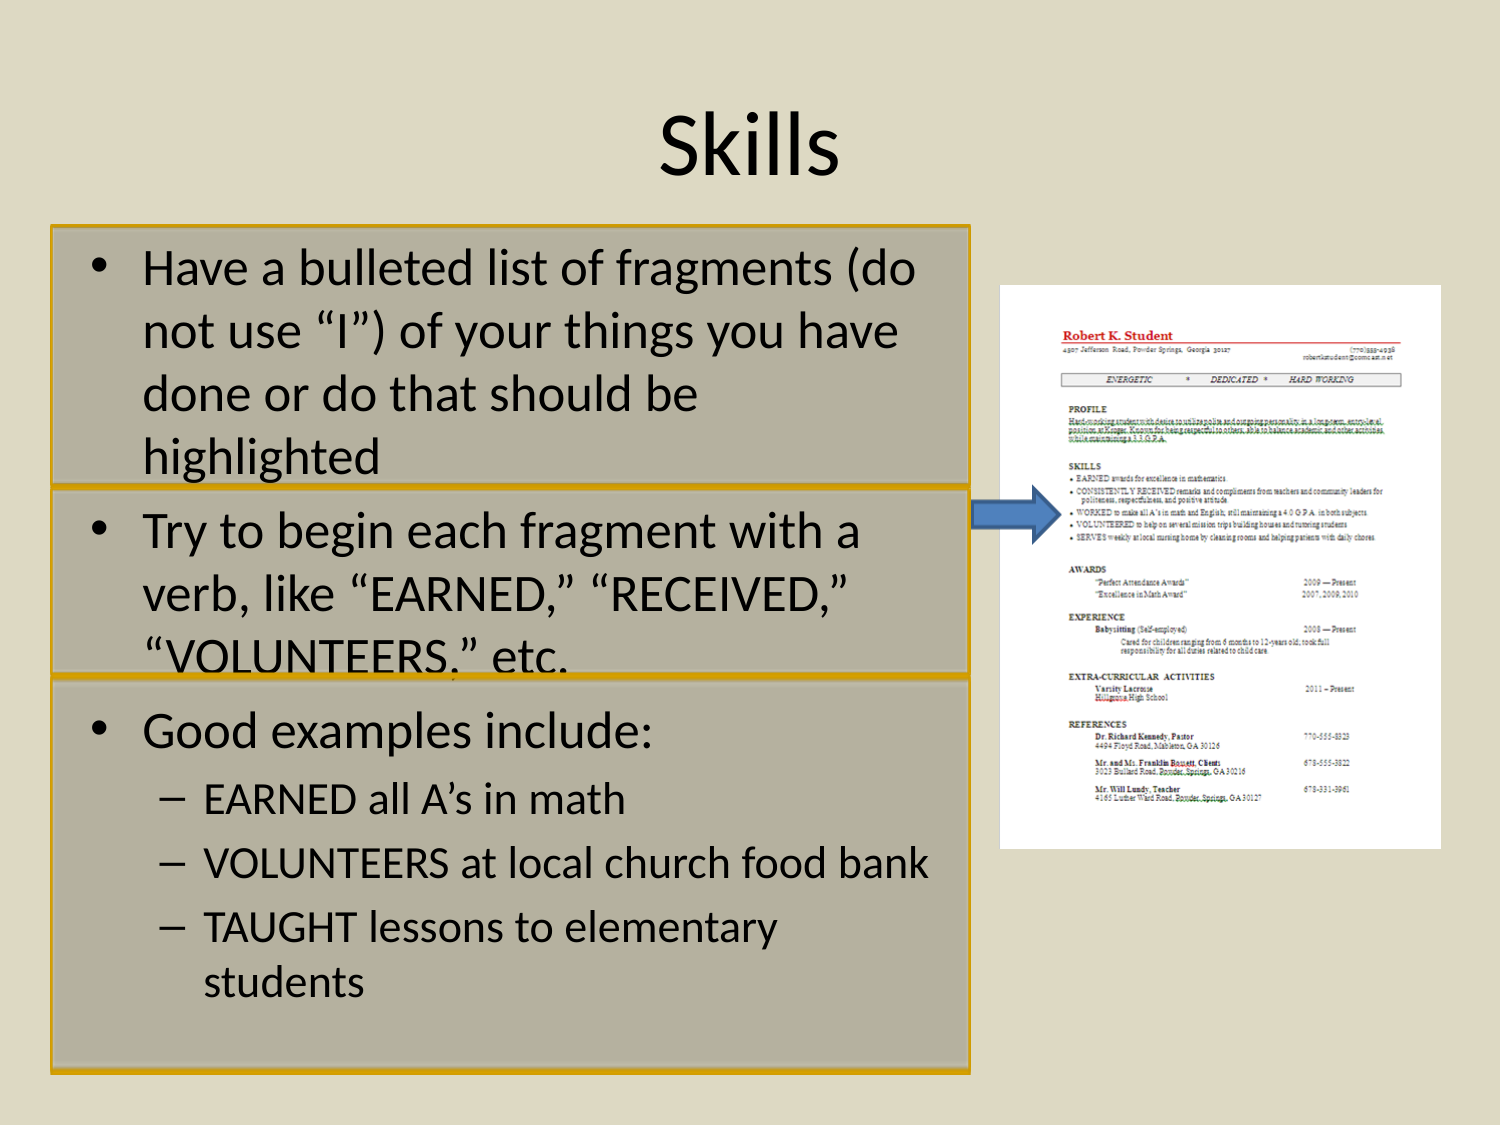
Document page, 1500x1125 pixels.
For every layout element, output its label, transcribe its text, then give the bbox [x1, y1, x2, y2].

picture [49, 224, 1441, 1076]
title Skills [75, 45, 1425, 233]
